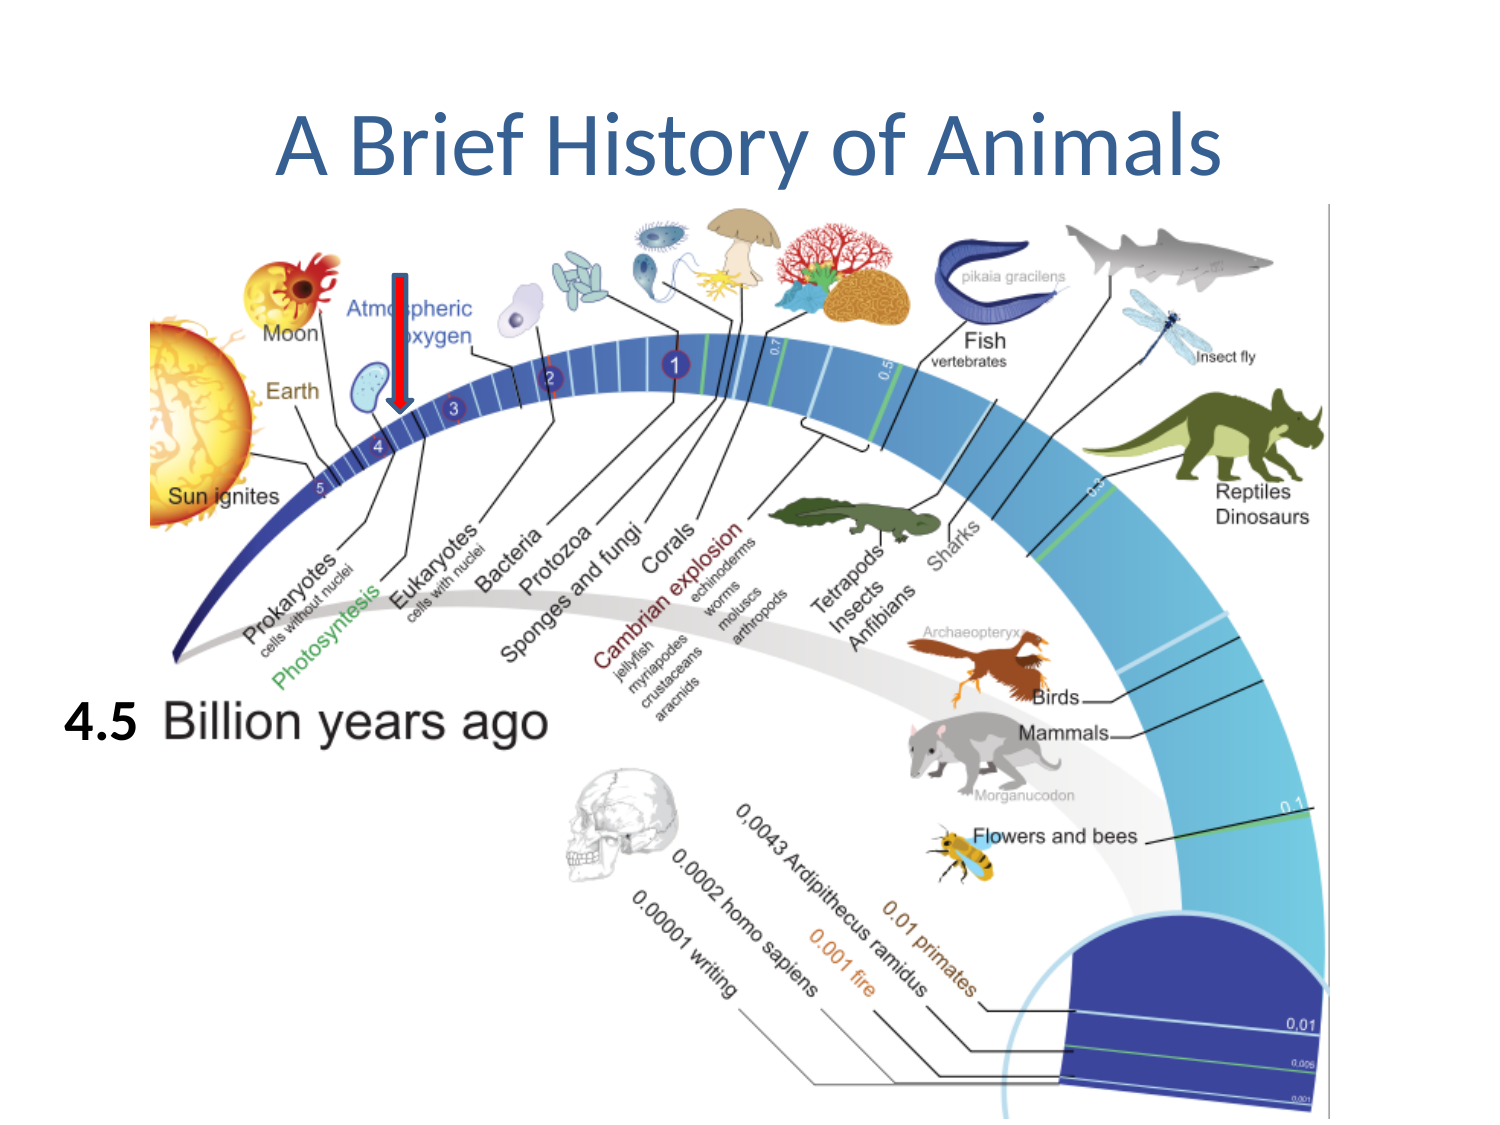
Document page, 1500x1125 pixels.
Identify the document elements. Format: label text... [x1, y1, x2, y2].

title A Brief History of Animals [75, 45, 1425, 233]
text_box 4.5 [50, 675, 144, 760]
picture [149, 204, 1330, 1120]
